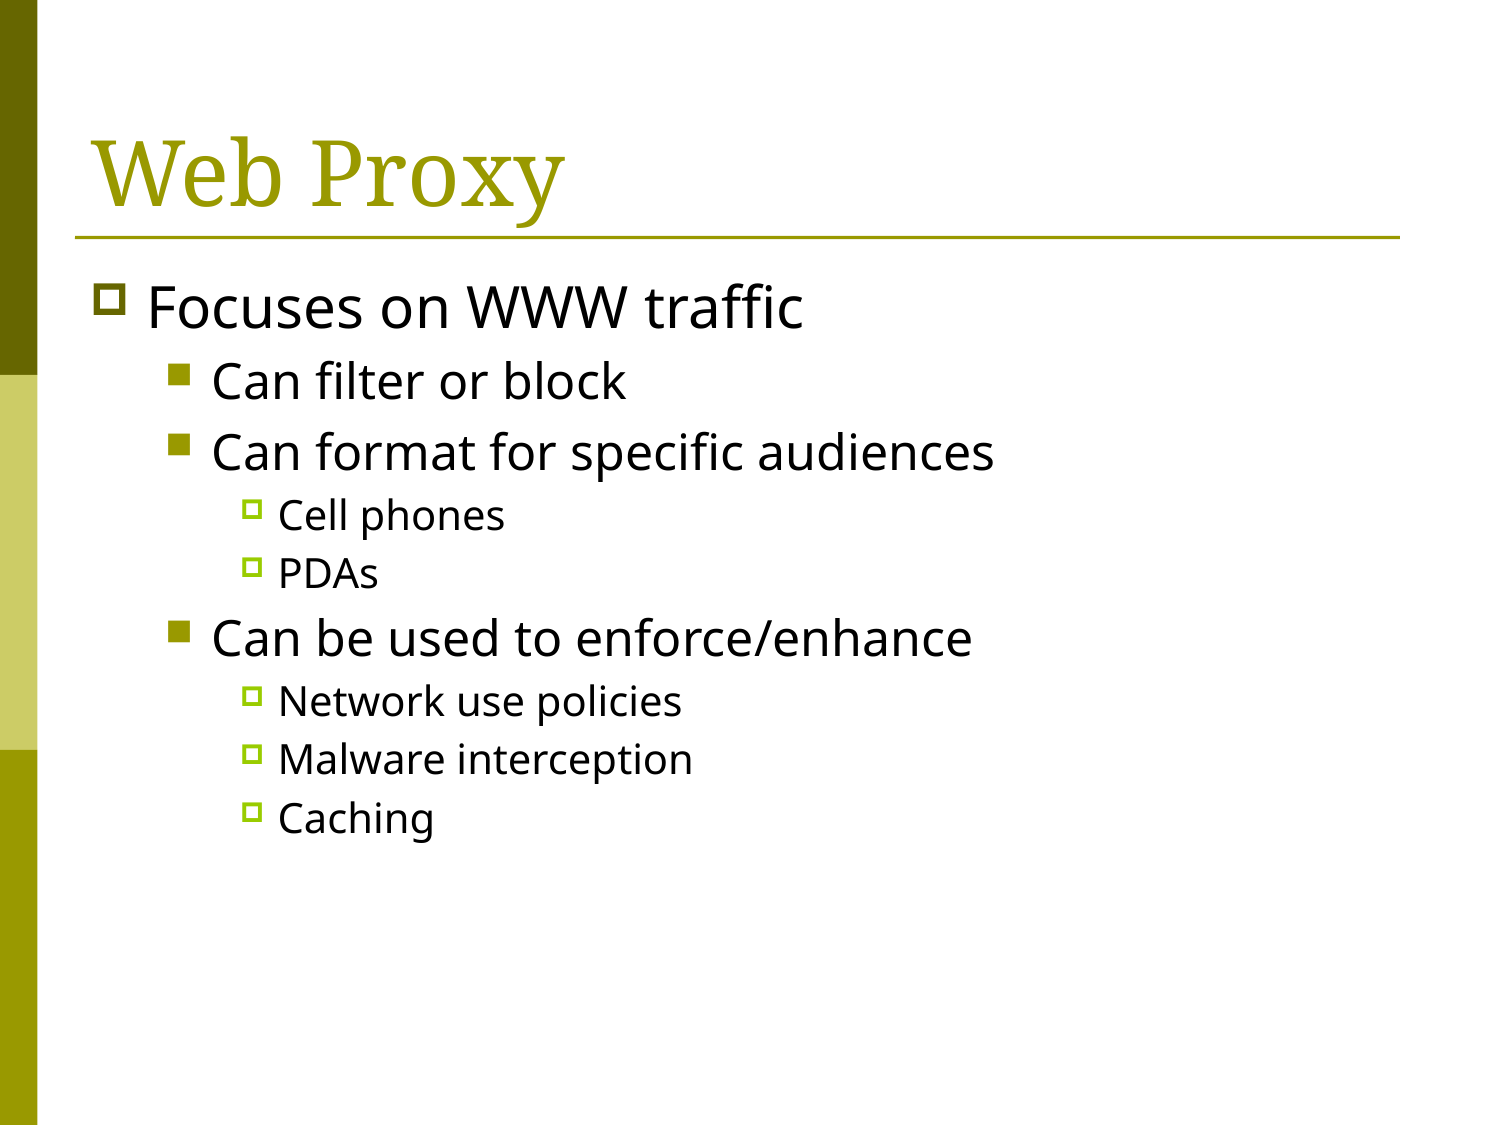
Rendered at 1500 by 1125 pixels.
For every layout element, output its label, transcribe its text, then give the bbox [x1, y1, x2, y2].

title Web Proxy [74, 45, 1426, 233]
list Focuses on WWW traffic Can filter or block Can format for specific audiences Cell phones PDAs Can be used to enforce/enhance Network use policies Malware interception Caching [74, 262, 1426, 1006]
